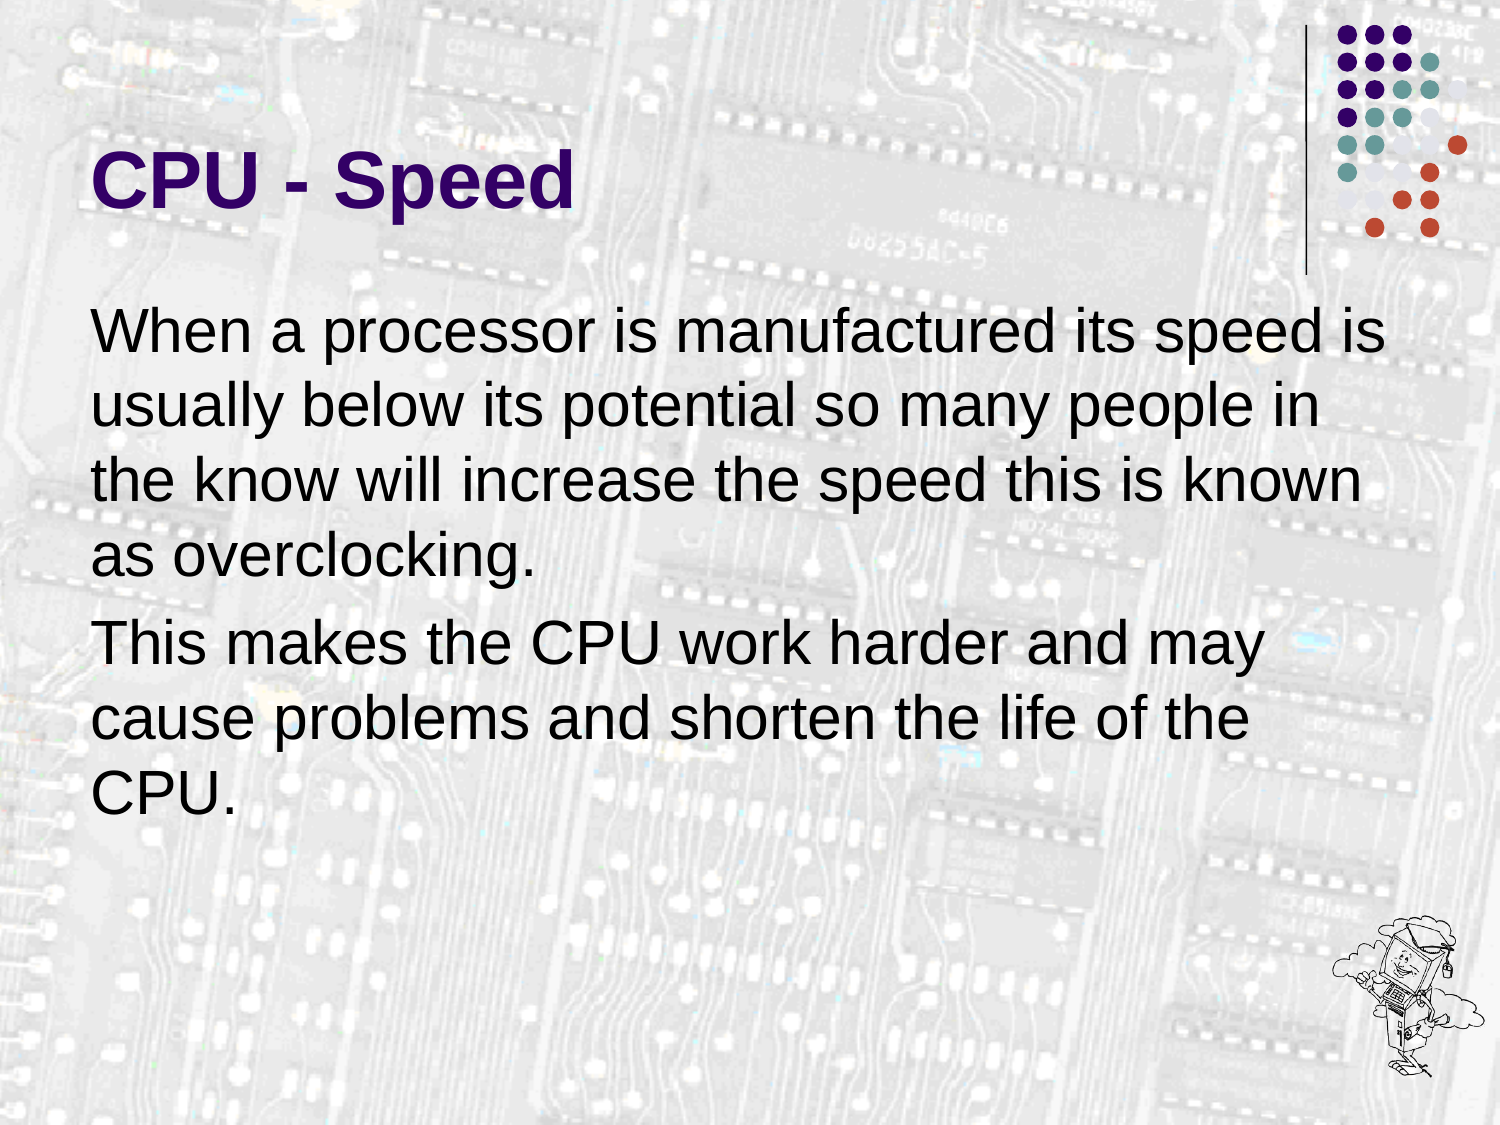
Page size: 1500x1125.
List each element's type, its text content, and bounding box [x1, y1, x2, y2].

picture [0, 0, 1500, 1125]
title CPU - Speed [75, 19, 1313, 233]
list When a processor is manufactured its speed is usually below its potential so many people in the know will increase the speed this is known as overclocking. This makes the CPU work harder and may cause problems and shorten the life of the CPU. [75, 282, 1425, 1006]
